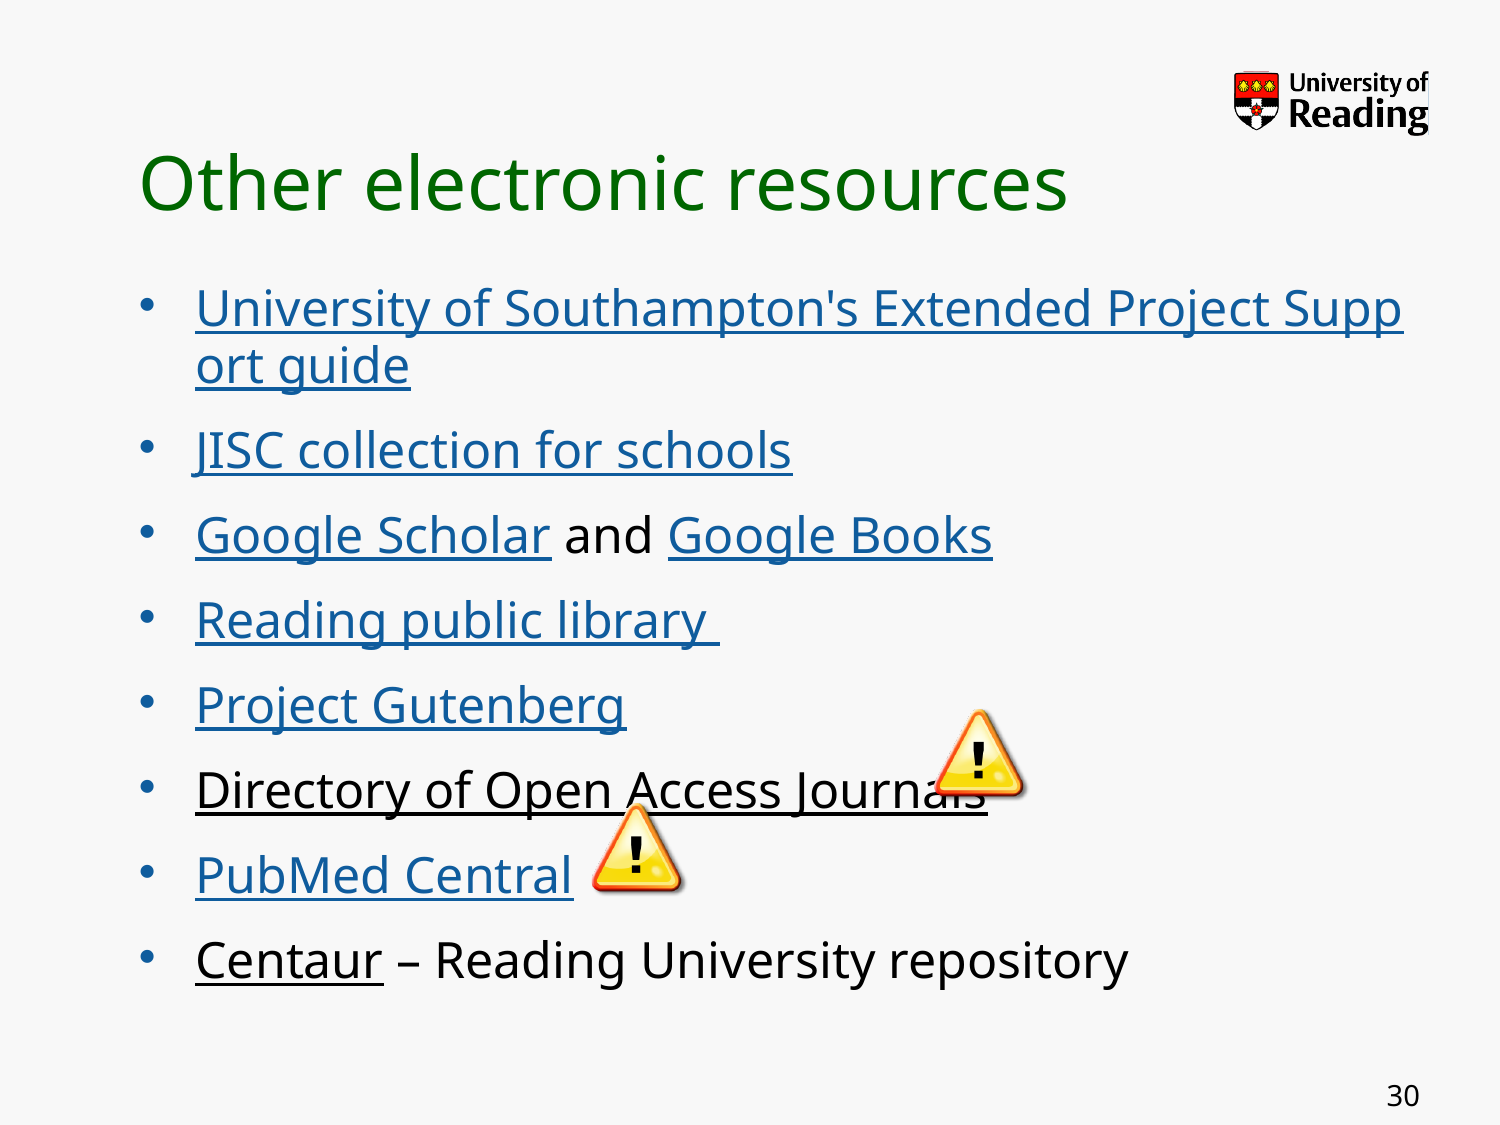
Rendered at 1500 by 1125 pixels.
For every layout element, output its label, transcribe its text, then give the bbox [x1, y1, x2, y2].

title Other electronic resources [123, 44, 1141, 233]
list University of Southampton's Extended Project Support guide JISC collection for schools Google Scholar and Google Books Reading public library Project Gutenberg Directory of Open Access Journals PubMed Central Centaur – Reading University repository [123, 262, 1426, 976]
slide_number 30 [1323, 1069, 1436, 1125]
picture [584, 798, 690, 904]
picture [926, 703, 1033, 810]
text_box [194, 314, 243, 410]
picture [1234, 71, 1429, 136]
